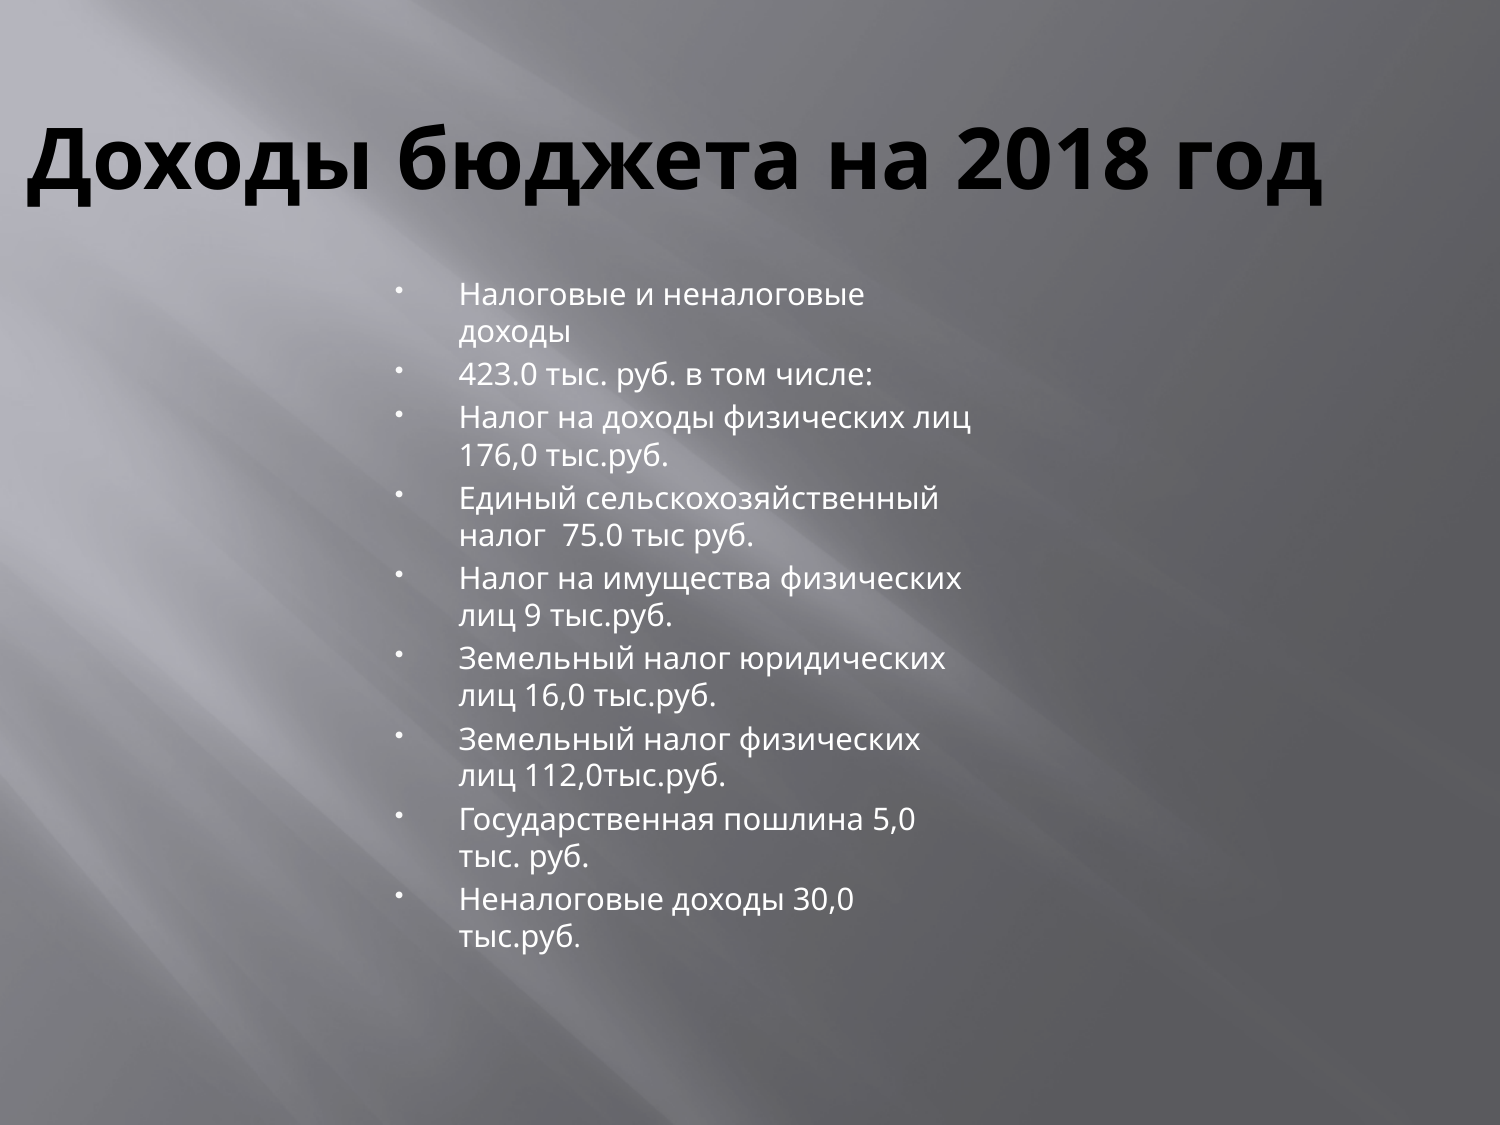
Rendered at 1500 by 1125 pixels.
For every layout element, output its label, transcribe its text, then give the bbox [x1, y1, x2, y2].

list Налоговые и неналоговые доходы 423.0 тыс. руб. в том числе: Налог на доходы физических лиц 176,0 тыс.руб. Единый сельскохозяйственный налог 75.0 тыс руб. Налог на имущества физических лиц 9 тыс.руб. Земельный налог юридических лиц 16,0 тыс.руб. Земельный налог физических лиц 112,0тыс.руб. Государственная пошлина 5,0 тыс. руб. Неналоговые доходы 30,0 тыс.руб. [360, 267, 988, 975]
title Доходы бюджета на 2018 год [0, 66, 1353, 244]
